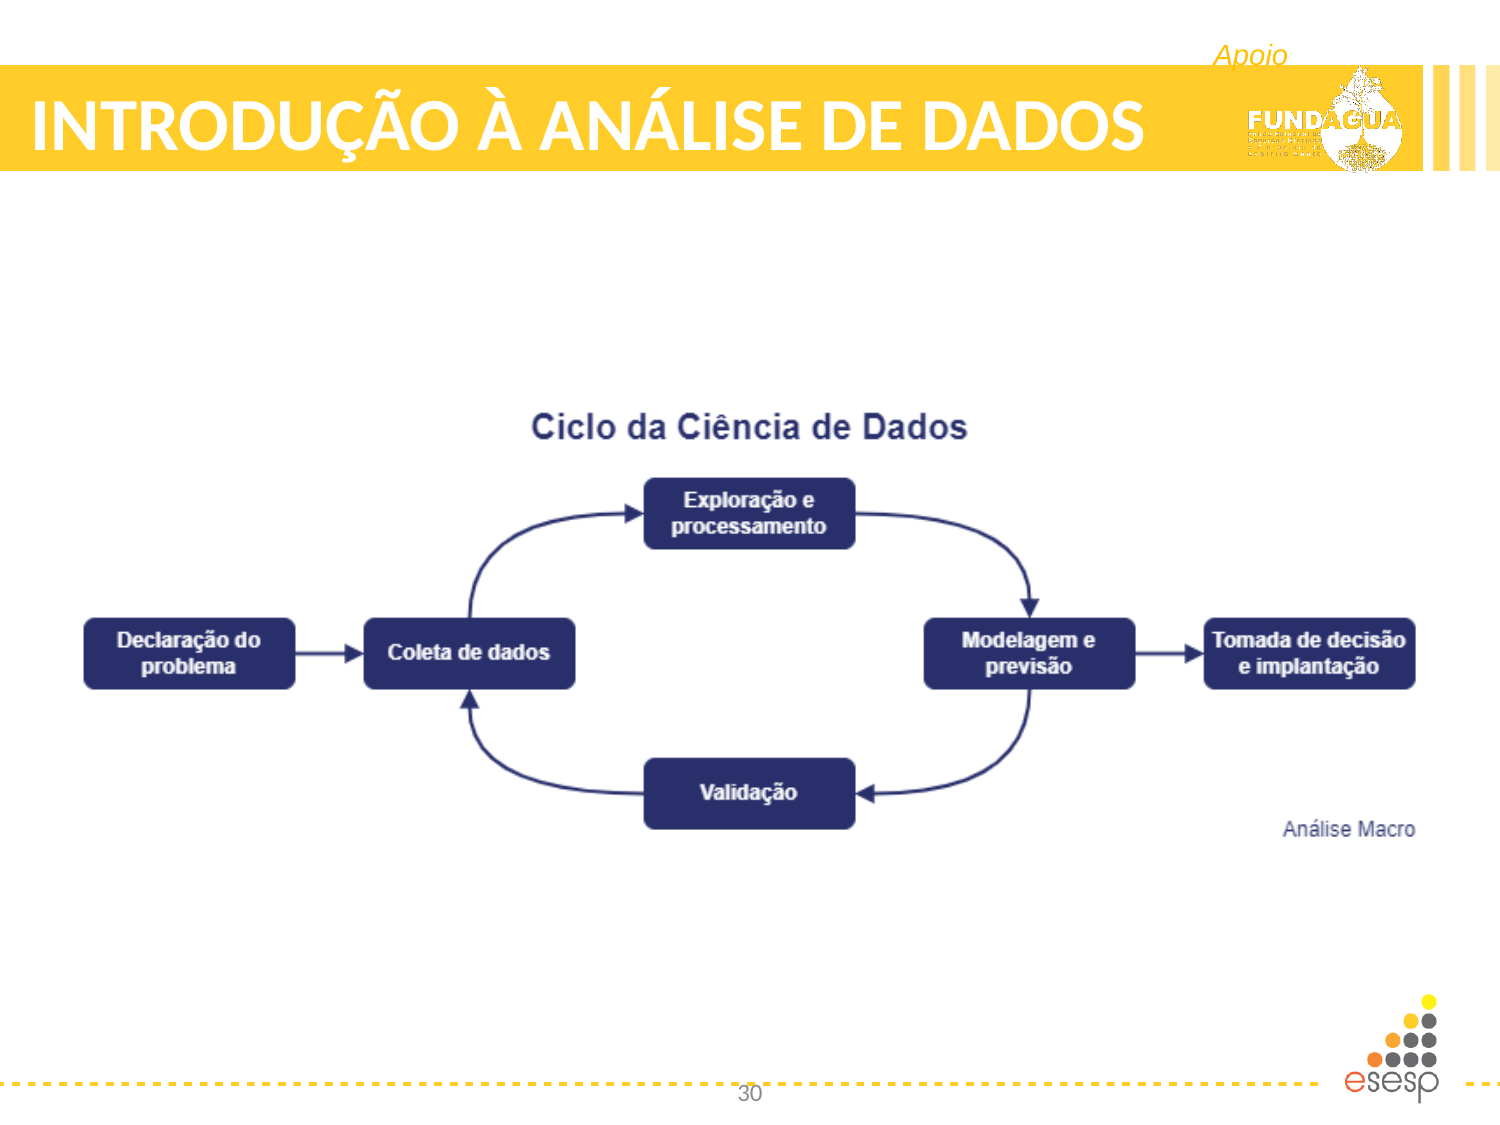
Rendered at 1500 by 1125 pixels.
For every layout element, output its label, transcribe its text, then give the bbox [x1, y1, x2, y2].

title INTRODUÇÃO À ANÁLISE DE DADOS [15, 66, 1209, 173]
picture [0, 0, 1500, 1058]
slide_number 30 [0, 1058, 1500, 1125]
text_box Apoio [1198, 29, 1365, 80]
